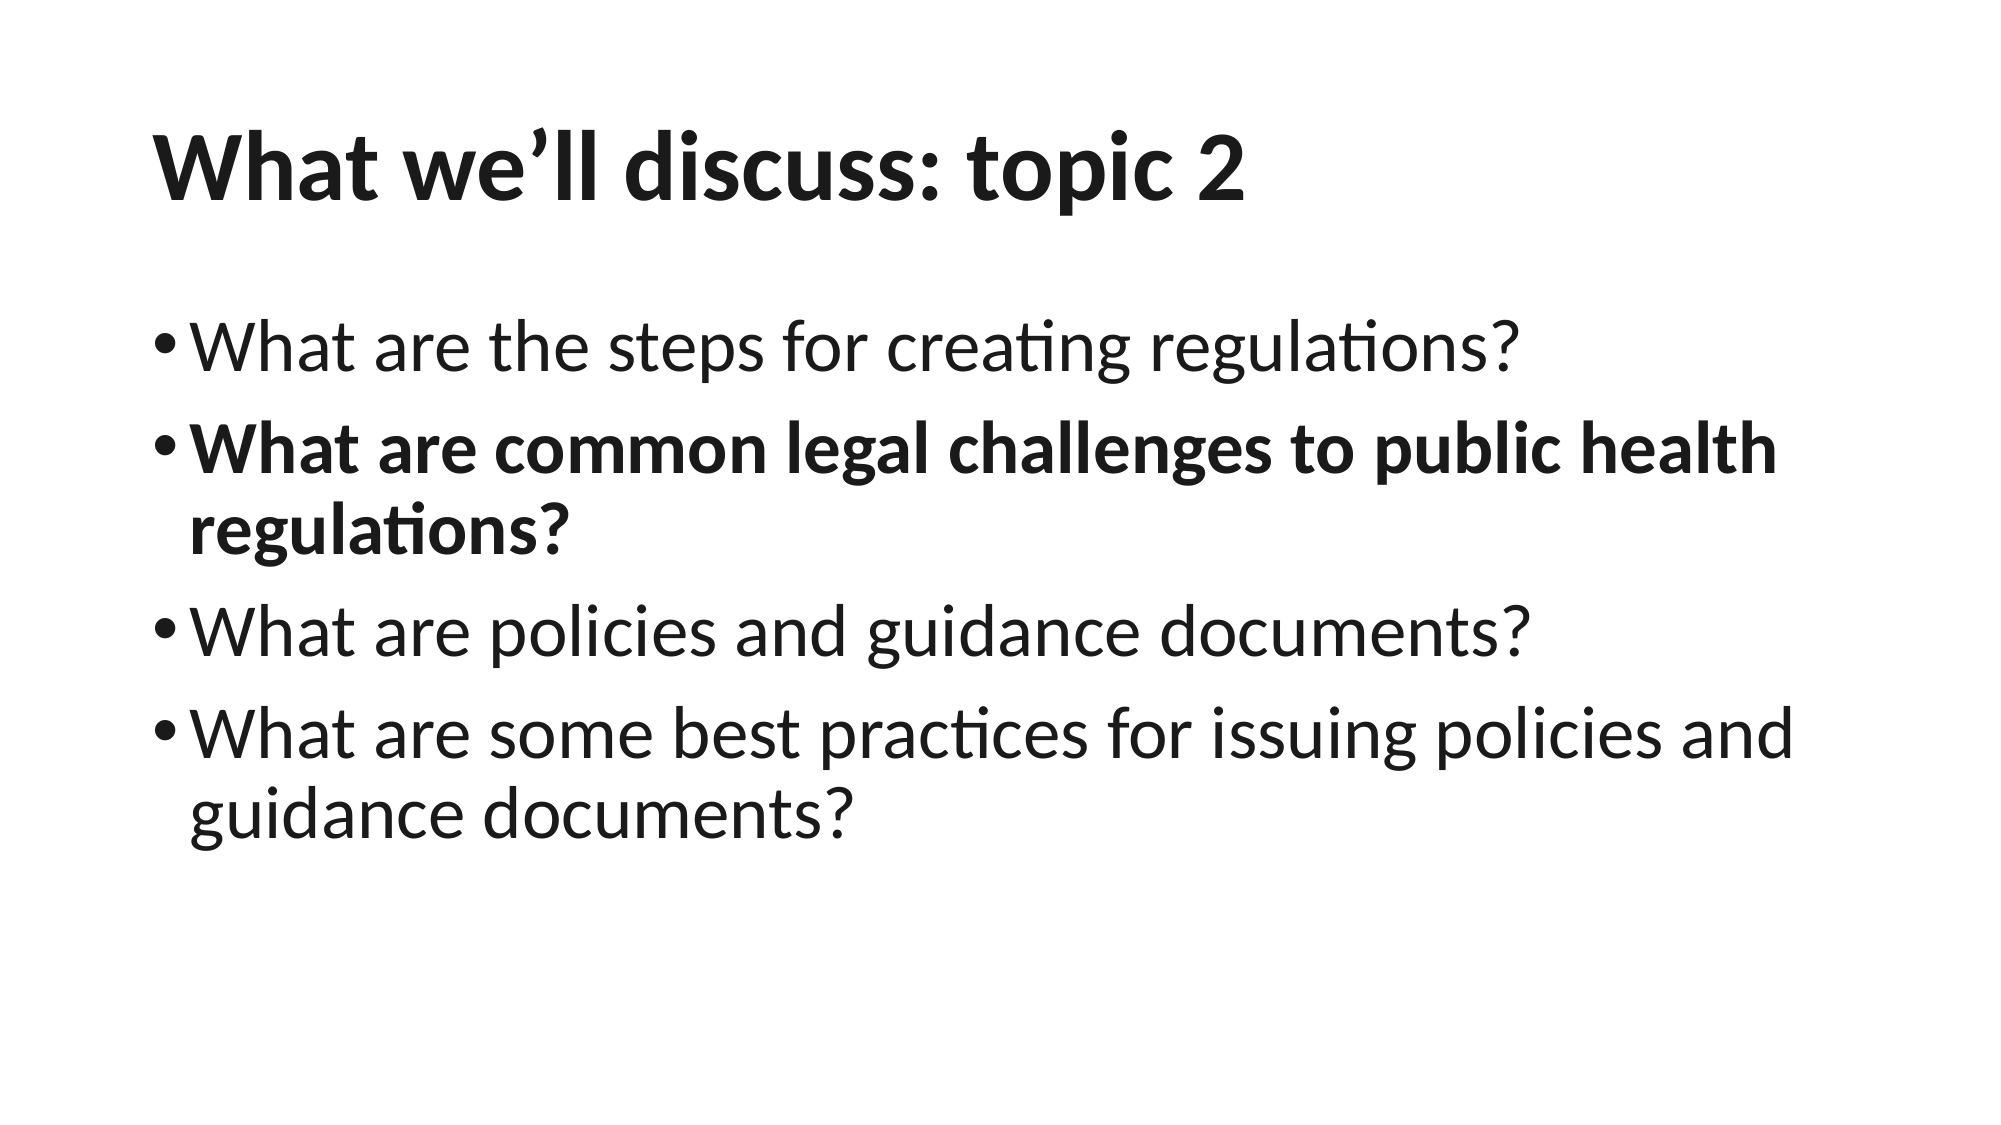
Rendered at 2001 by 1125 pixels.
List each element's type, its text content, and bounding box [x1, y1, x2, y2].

list What are the steps for creating regulations? What are common legal challenges to public health regulations? What are policies and guidance documents? What are some best practices for issuing policies and guidance documents? [137, 299, 1863, 1014]
title What we’ll discuss: topic 2 [137, 59, 1863, 278]
